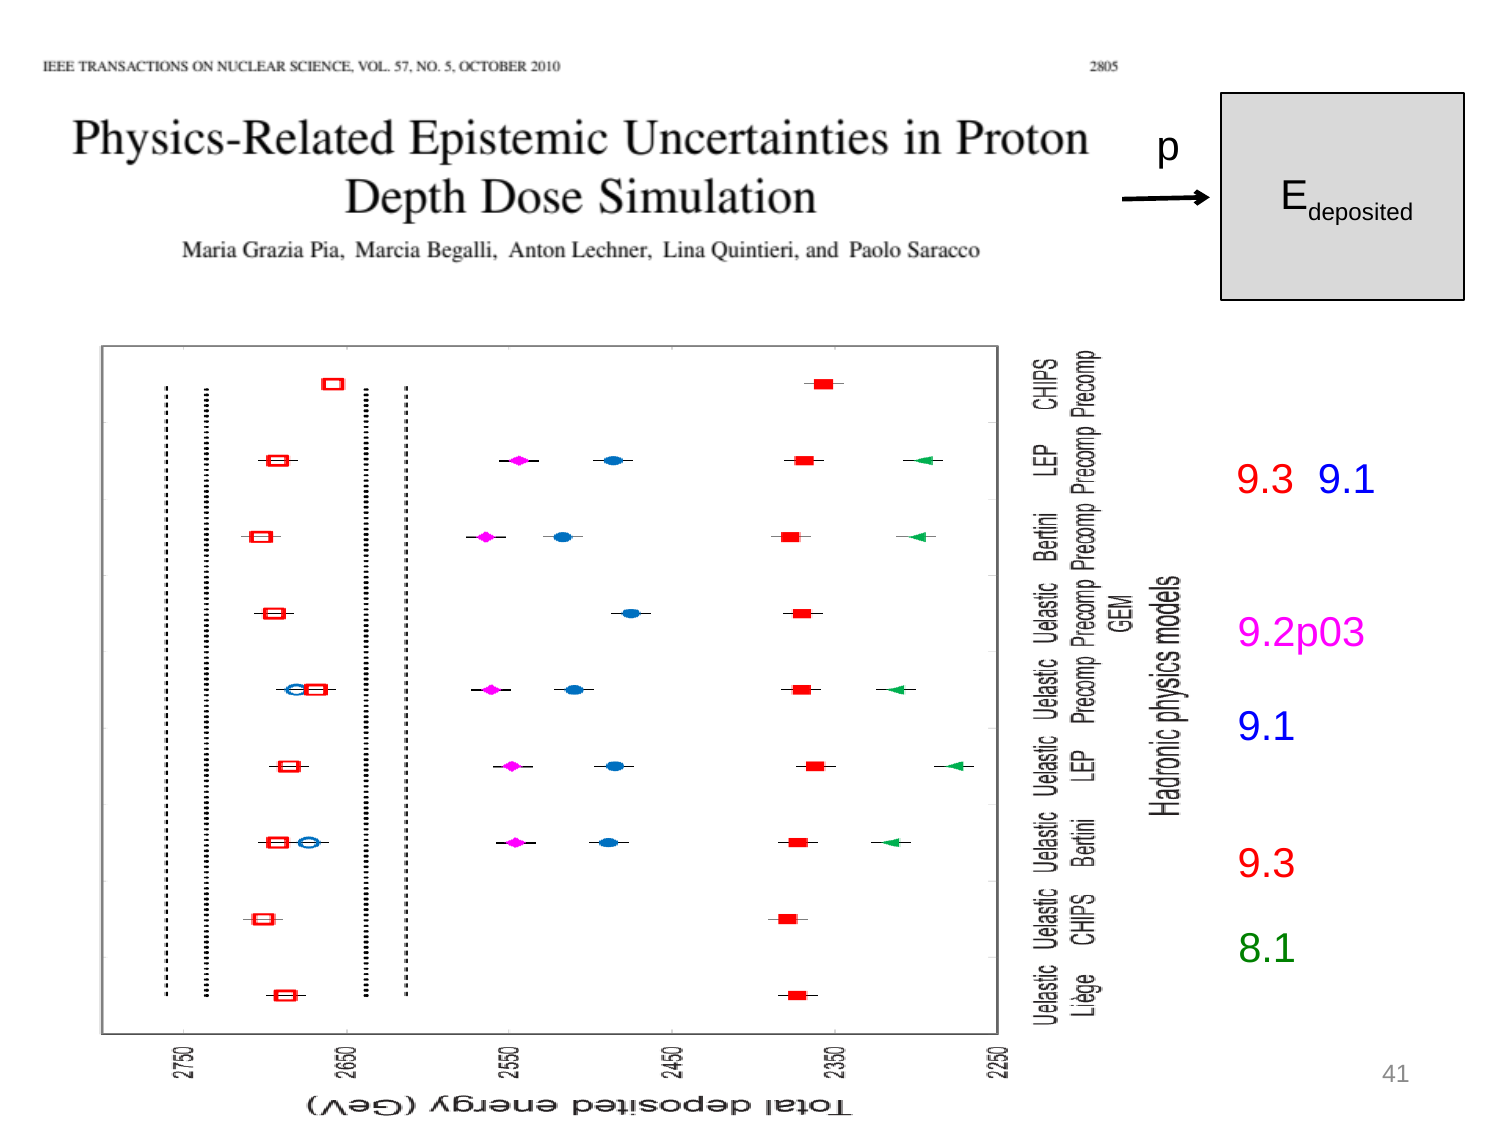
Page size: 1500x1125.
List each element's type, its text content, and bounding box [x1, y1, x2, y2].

text_box 9.1 [1222, 691, 1312, 757]
slide_number 41 [1205, 1042, 1425, 1103]
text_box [1121, 92, 1465, 300]
text_box 9.2p03 [1221, 597, 1381, 663]
text_box 9.3 [1220, 444, 1302, 510]
picture [36, 54, 1121, 266]
text_box 8.1 [1205, 913, 1334, 978]
picture [75, 317, 1200, 1125]
text_box 9.3 [1222, 828, 1312, 893]
text_box 9.1 [1302, 444, 1392, 510]
